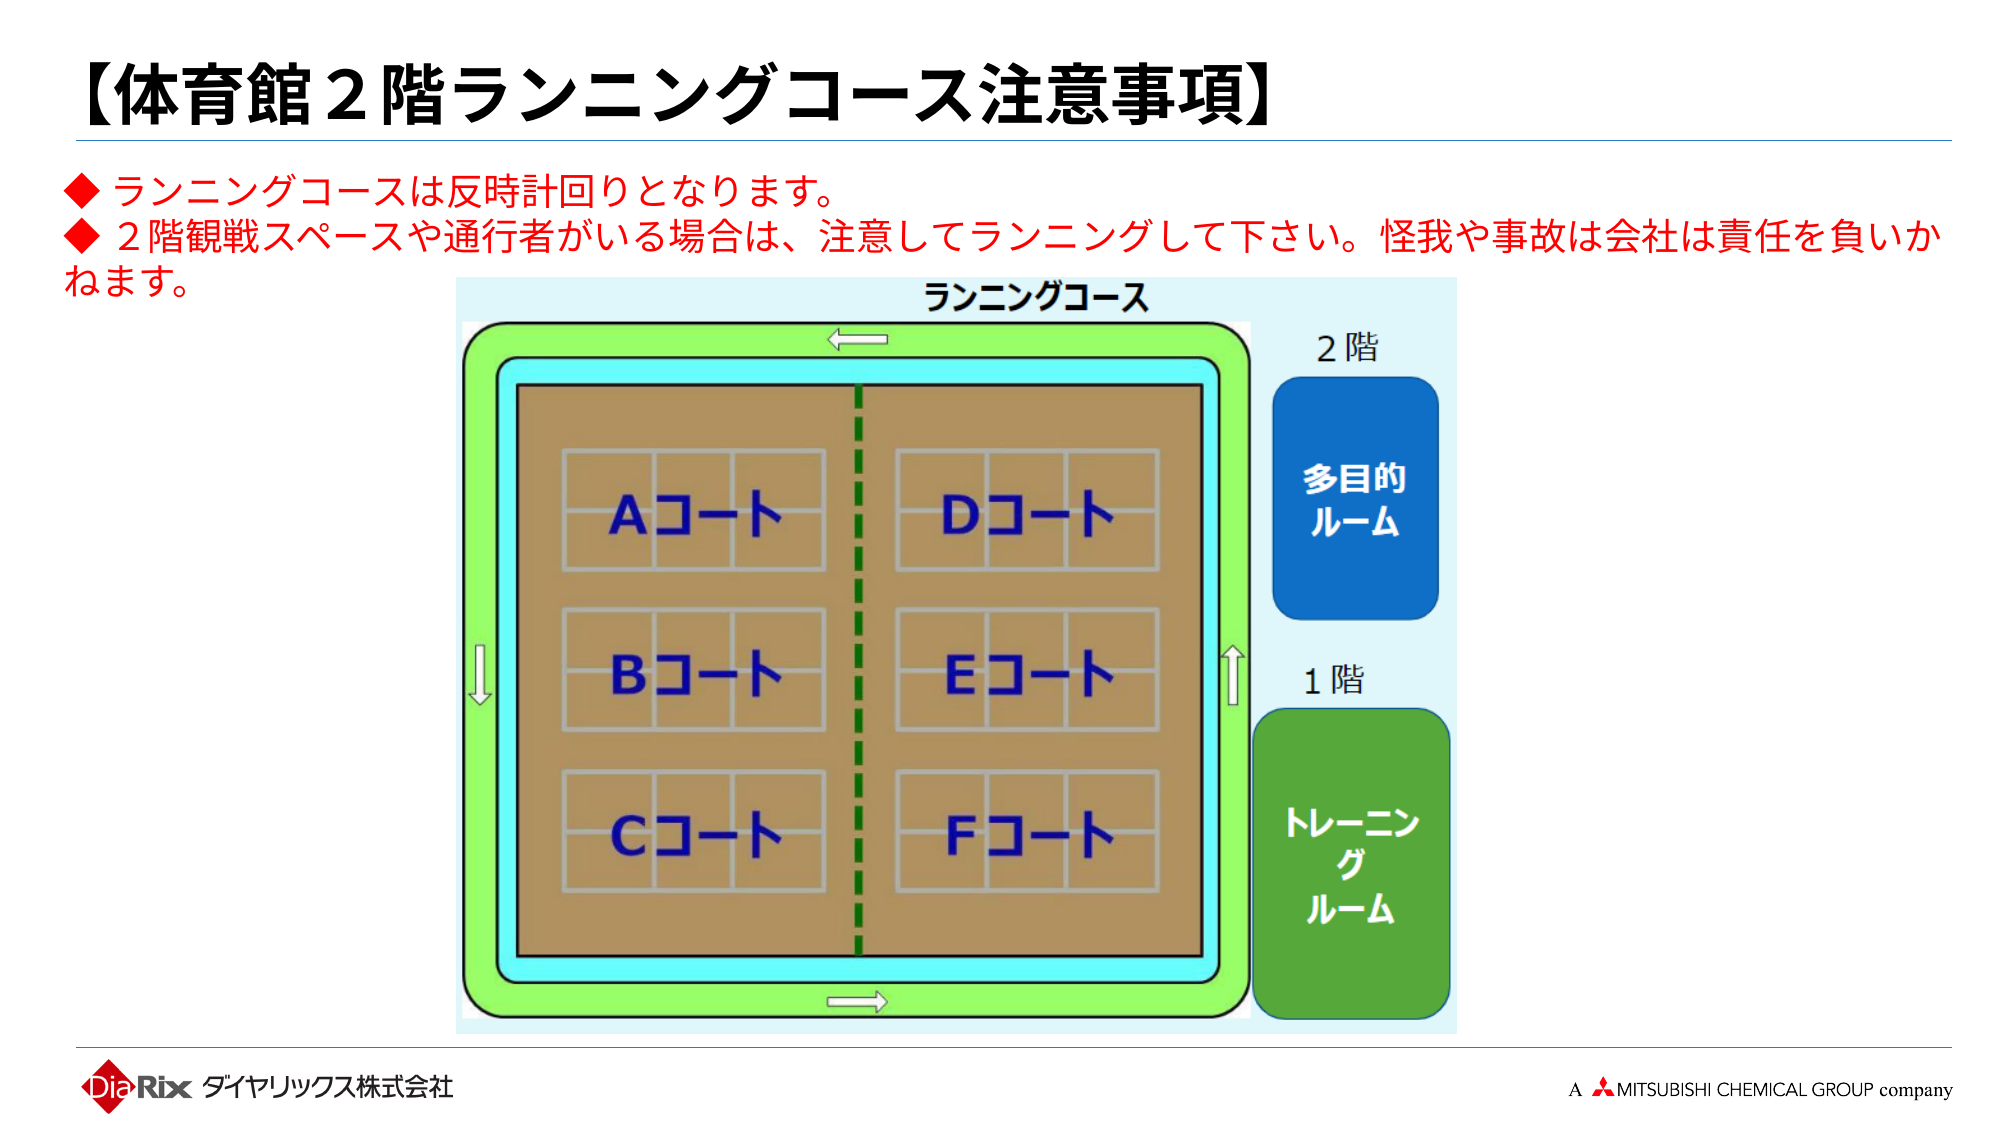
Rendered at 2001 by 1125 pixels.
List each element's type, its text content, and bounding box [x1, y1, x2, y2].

picture [1557, 1067, 1964, 1110]
picture [202, 1074, 454, 1099]
picture [81, 1053, 196, 1114]
picture [456, 276, 1457, 1034]
text_box ◆ランニングコースは反時計回りとなります。 ◆２階観戦スペースや通行者がいる場合は、注意してランニングして下さい。怪我や事故は会社は責任を負いかねます。 [49, 160, 1969, 311]
title 【体育館２階ランニングコース注意事項】 [31, 42, 1832, 143]
